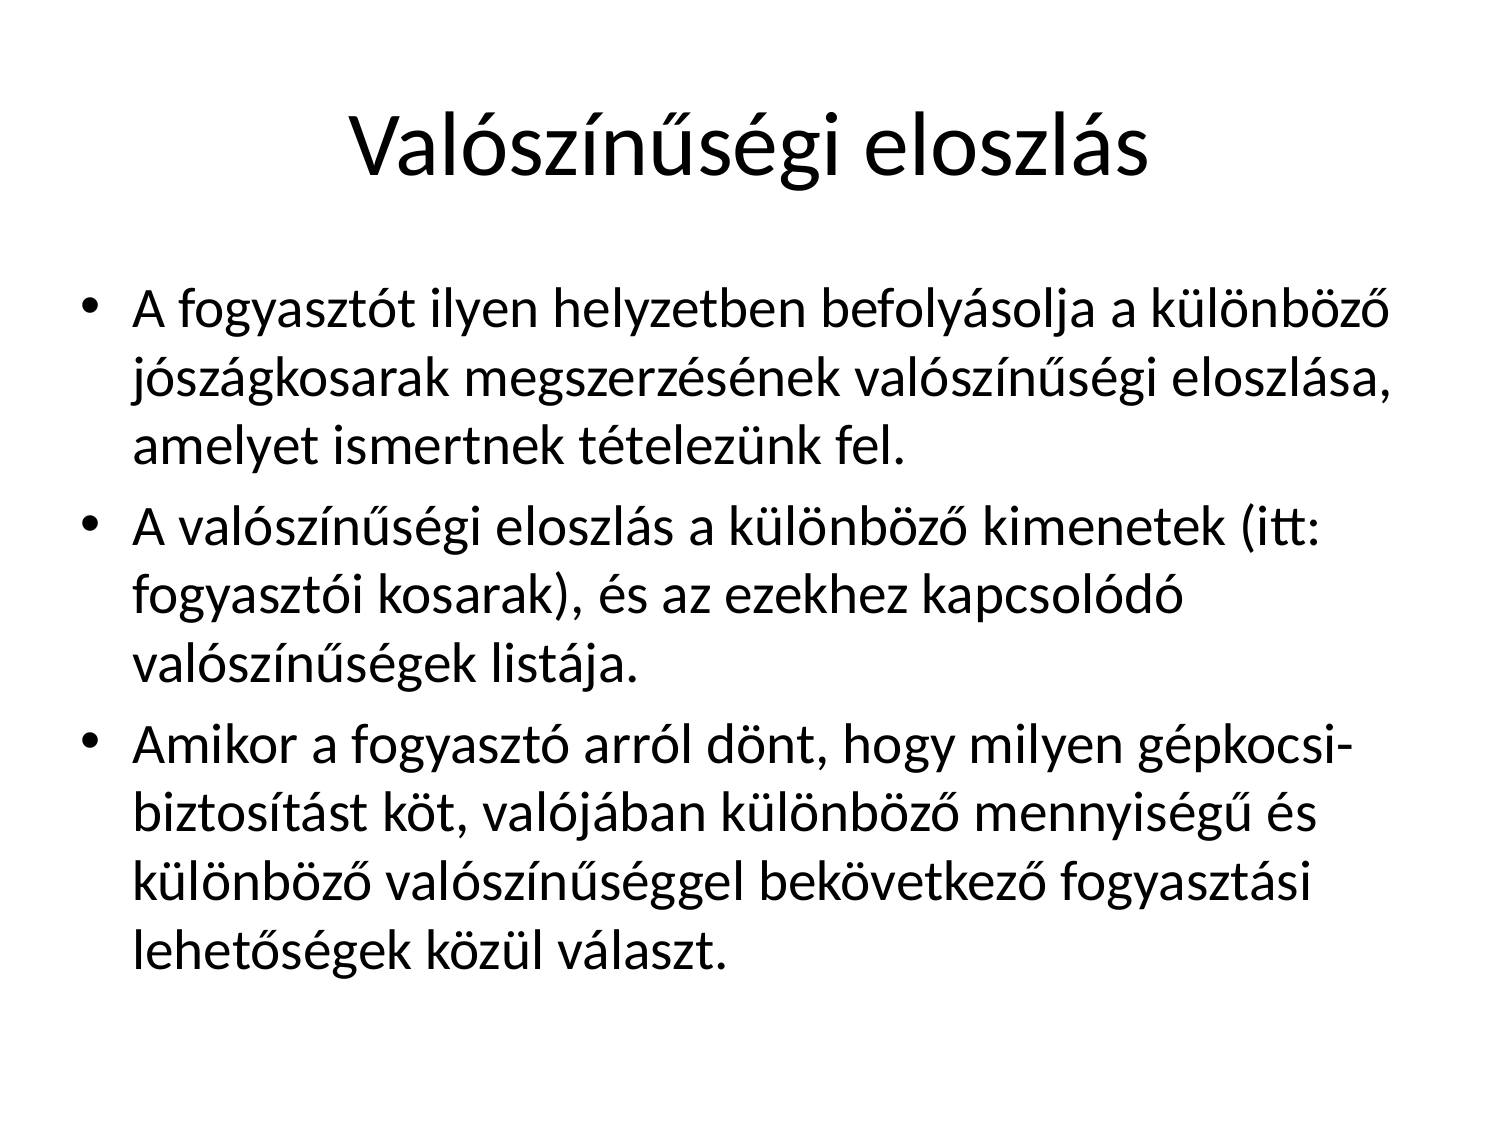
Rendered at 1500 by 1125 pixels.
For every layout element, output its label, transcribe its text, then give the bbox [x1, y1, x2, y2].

title Valószínűségi eloszlás [75, 45, 1425, 233]
list A fogyasztót ilyen helyzetben befolyásolja a különböző jószágkosarak megszerzésének valószínűségi eloszlása, amelyet ismertnek tételezünk fel. A valószínűségi eloszlás a különböző kimenetek (itt: fogyasztói kosarak), és az ezekhez kapcsolódó valószínűségek listája. Amikor a fogyasztó arról dönt, hogy milyen gépkocsi-biztosítást köt, valójában különböző mennyiségű és különböző valószínűséggel bekövetkező fogyasztási lehetőségek közül választ. [64, 262, 1436, 1005]
